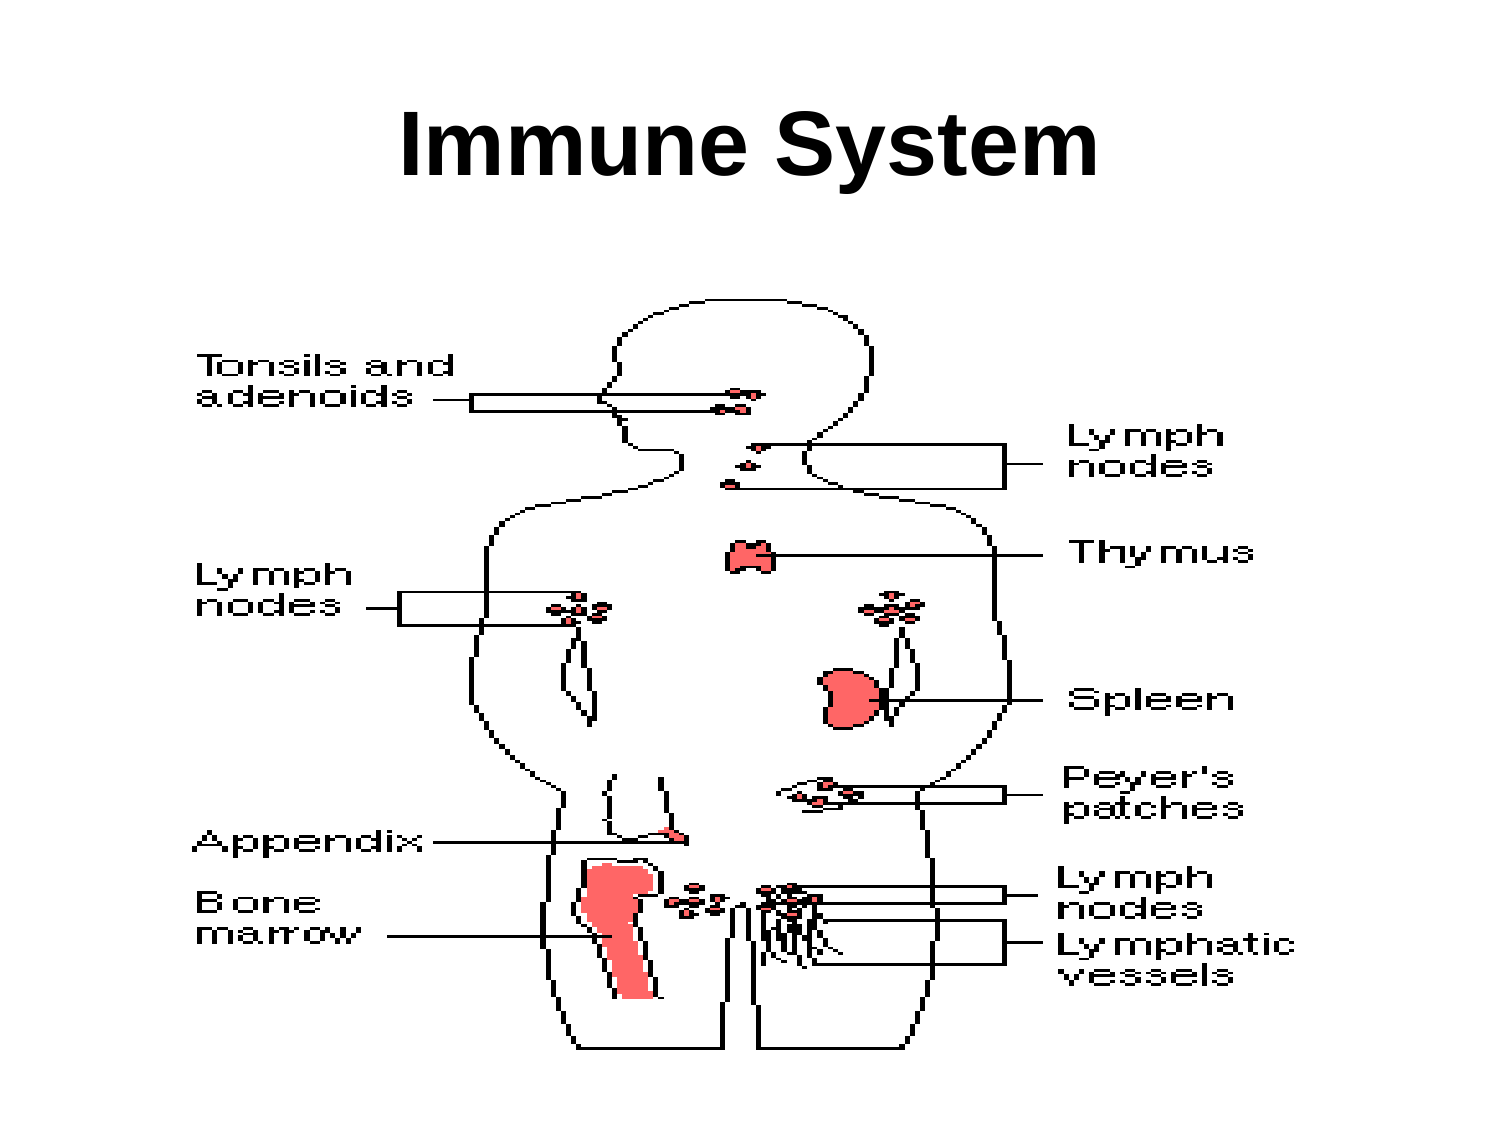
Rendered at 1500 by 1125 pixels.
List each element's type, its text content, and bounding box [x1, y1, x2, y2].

title Immune System [74, 44, 1426, 233]
picture [187, 299, 1301, 1050]
